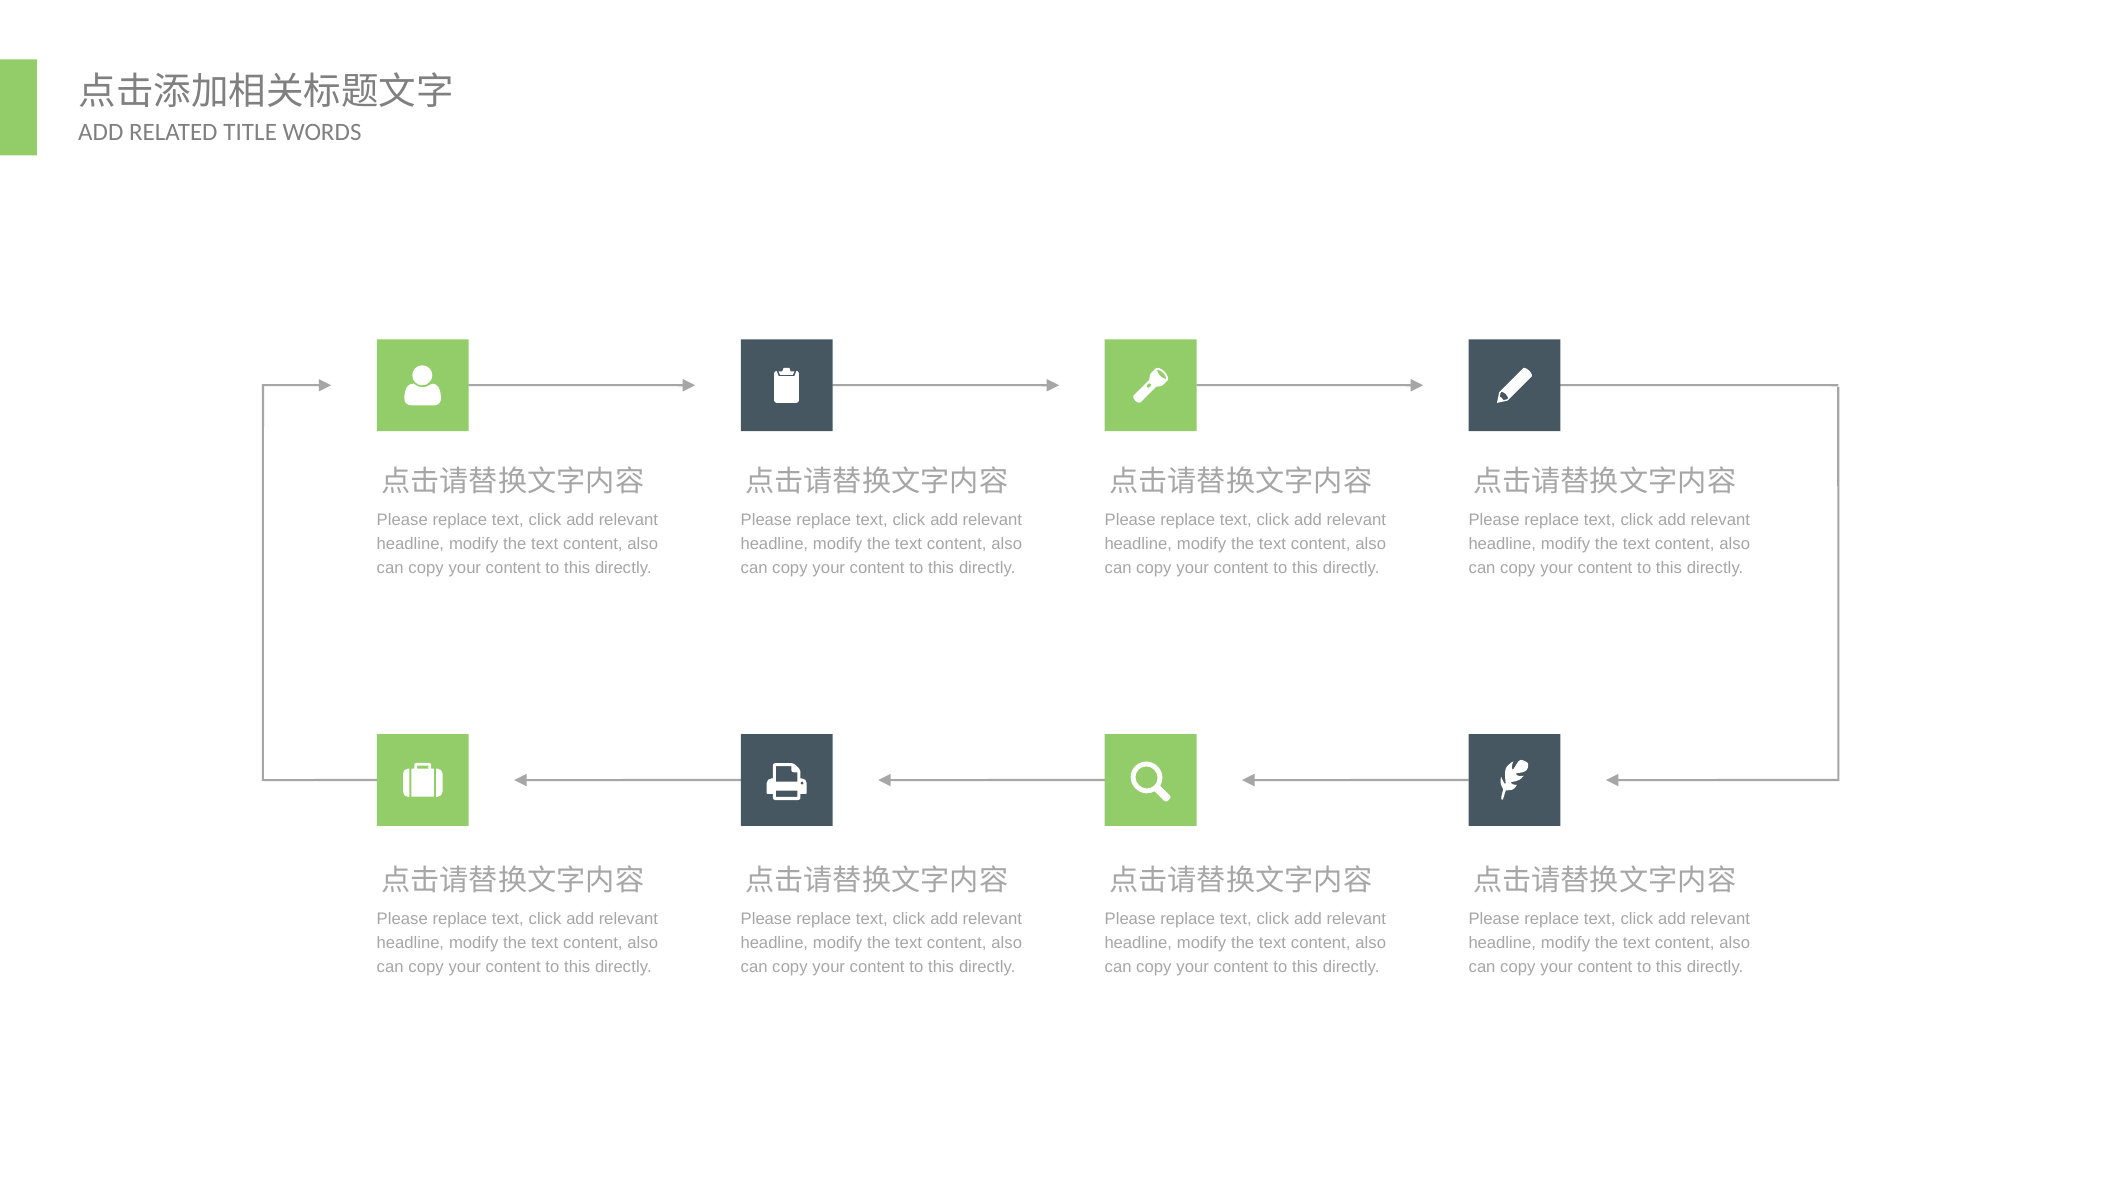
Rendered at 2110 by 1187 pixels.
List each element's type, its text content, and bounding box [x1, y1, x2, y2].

text_box ADD RELATED TITLE WORDS [62, 107, 379, 154]
text_box Please replace text, click add relevant headline, modify the text content, also can copy your content to this directly. [740, 904, 1044, 977]
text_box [376, 734, 469, 826]
text_box 点击请替换文字内容 [1109, 854, 1473, 897]
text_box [1468, 734, 1561, 826]
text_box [1104, 339, 1197, 432]
text_box Please replace text, click add relevant headline, modify the text content, also can copy your content to this directly. [376, 504, 680, 577]
text_box 点击添加相关标题文字 [62, 59, 470, 121]
text_box 点击请替换文字内容 [1109, 454, 1473, 497]
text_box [376, 339, 469, 432]
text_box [740, 339, 833, 432]
text_box [469, 379, 696, 392]
text_box Please replace text, click add relevant headline, modify the text content, also can copy your content to this directly. [376, 904, 680, 977]
text_box [833, 379, 1060, 392]
text_box [878, 773, 1104, 787]
text_box Please replace text, click add relevant headline, modify the text content, also can copy your content to this directly. [1468, 904, 1772, 977]
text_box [1104, 734, 1197, 826]
text_box 点击请替换文字内容 [381, 454, 745, 497]
text_box Please replace text, click add relevant headline, modify the text content, also can copy your content to this directly. [1104, 904, 1408, 977]
text_box [261, 379, 332, 392]
text_box Please replace text, click add relevant headline, modify the text content, also can copy your content to this directly. [1468, 504, 1772, 577]
text_box [514, 773, 740, 787]
text_box 点击请替换文字内容 [1473, 854, 1847, 897]
text_box Please replace text, click add relevant headline, modify the text content, also can copy your content to this directly. [740, 504, 1044, 577]
text_box [1197, 379, 1424, 392]
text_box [740, 734, 833, 826]
text_box [1242, 773, 1468, 787]
text_box 点击请替换文字内容 [745, 854, 1109, 897]
text_box 点击请替换文字内容 [1473, 454, 1847, 497]
text_box Please replace text, click add relevant headline, modify the text content, also can copy your content to this directly. [1104, 504, 1408, 577]
text_box 点击请替换文字内容 [745, 454, 1109, 497]
text_box 点击请替换文字内容 [381, 854, 745, 897]
text_box [1606, 773, 1839, 787]
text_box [1468, 339, 1561, 432]
